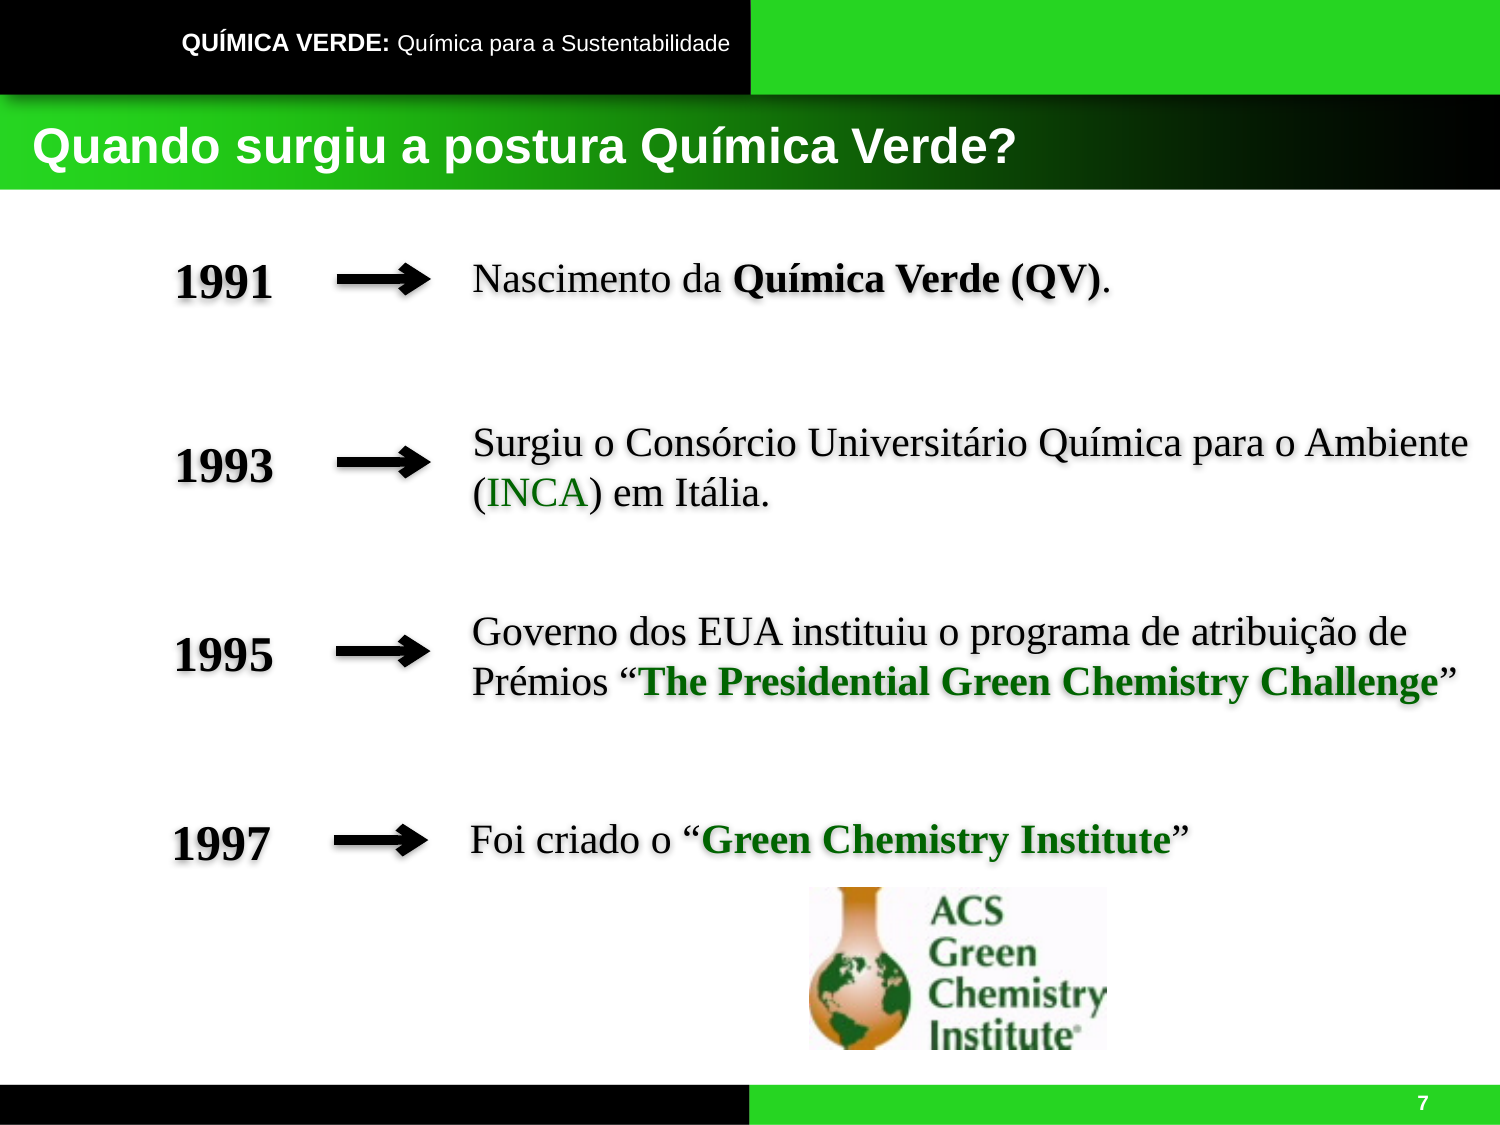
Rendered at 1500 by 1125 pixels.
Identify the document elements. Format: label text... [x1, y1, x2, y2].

text_box 1993 [41, 396, 408, 528]
text_box Foi criado o “Green Chemistry Institute” [454, 768, 1498, 906]
picture [0, 0, 1500, 1125]
text_box Nascimento da Química Verde (QV). [457, 219, 1149, 333]
text_box 1997 [38, 774, 405, 906]
title Quando surgiu a postura Química Verde? [17, 107, 1483, 179]
text_box Governo dos EUA instituiu o programa de atribuição de Prémios “The Presidential Green Chemistry Challenge” [456, 585, 1500, 723]
text_box 1991 [41, 213, 408, 345]
text_box Surgiu o Consórcio Universitário Química para o Ambiente (INCA) em Itália. [457, 396, 1500, 534]
text_box 1995 [40, 585, 408, 717]
